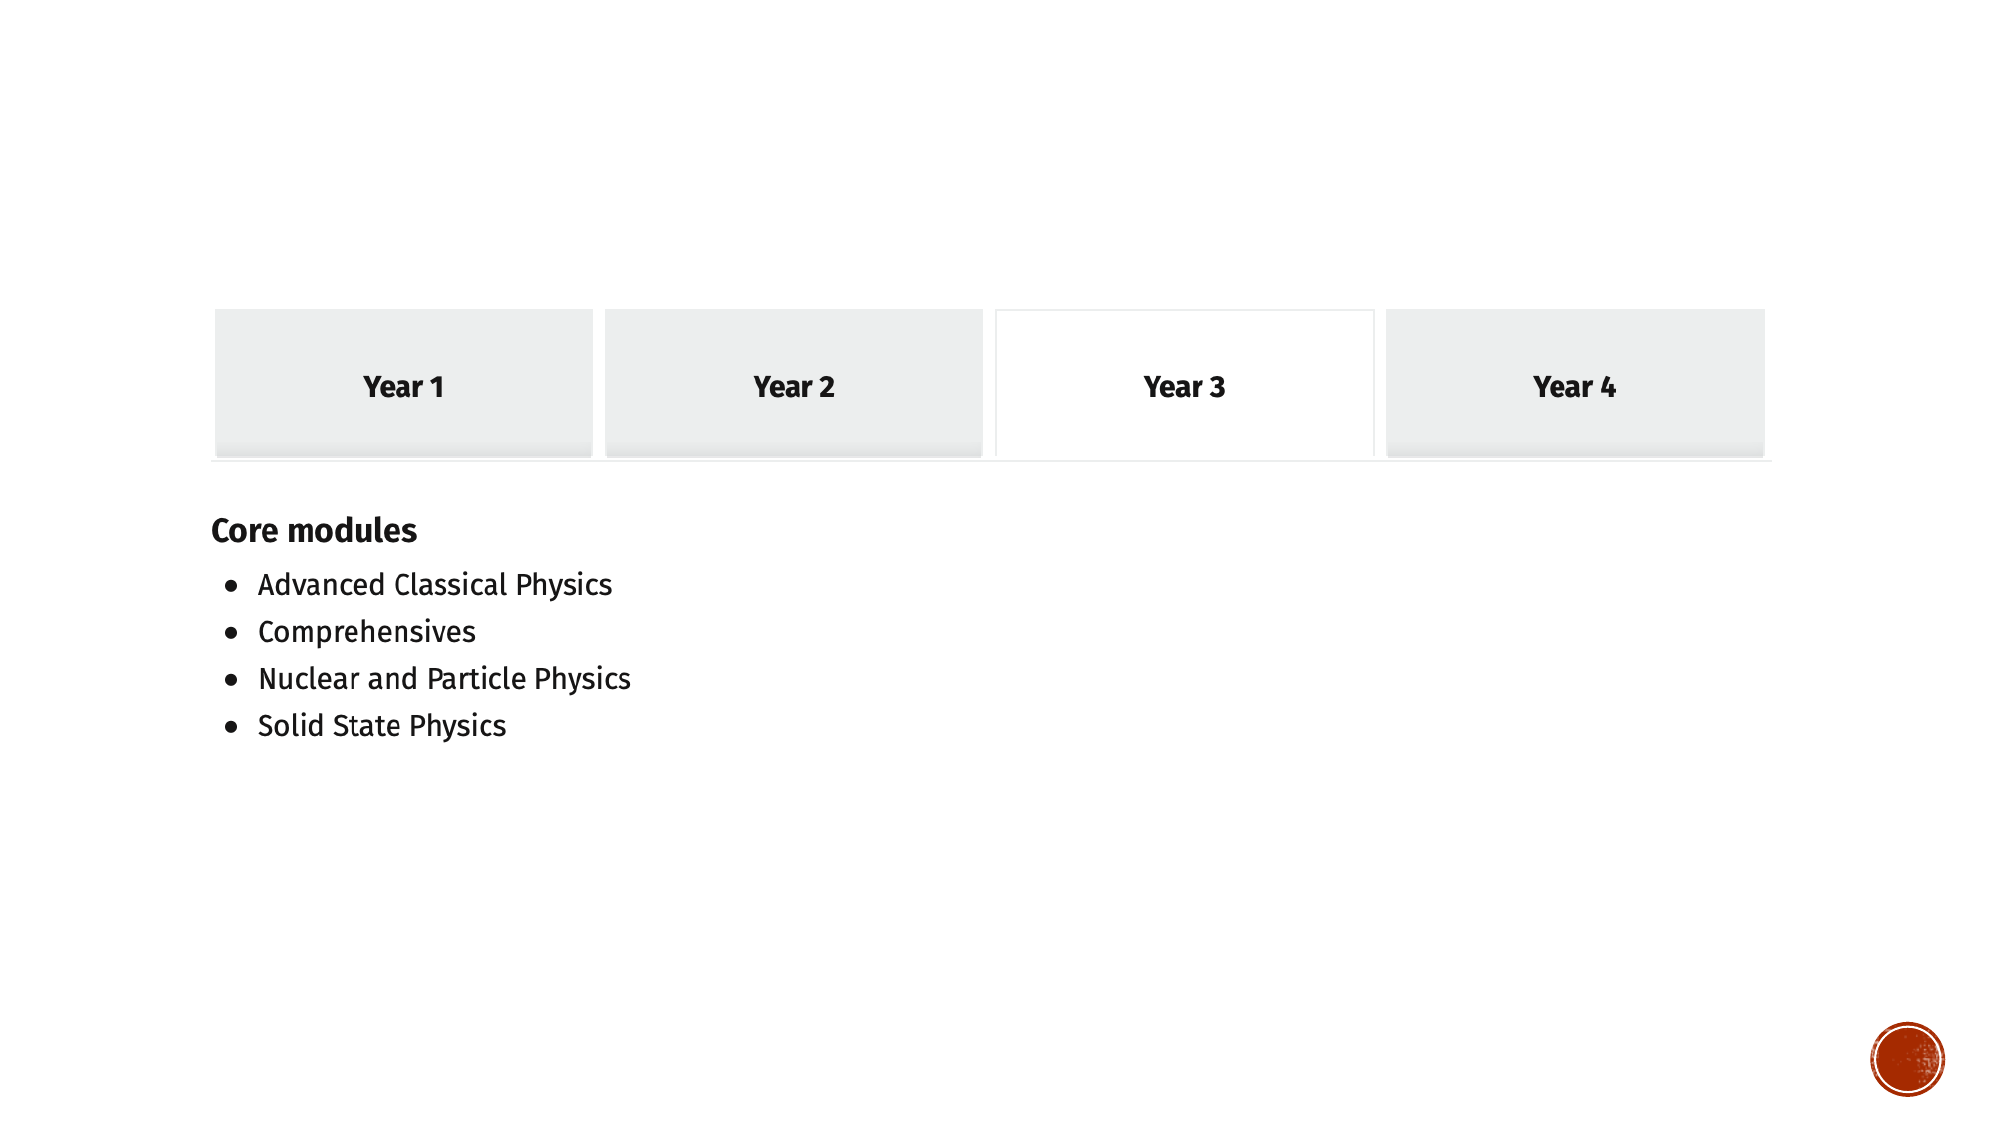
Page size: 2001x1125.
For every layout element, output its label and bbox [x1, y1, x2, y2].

list [176, 280, 1824, 753]
